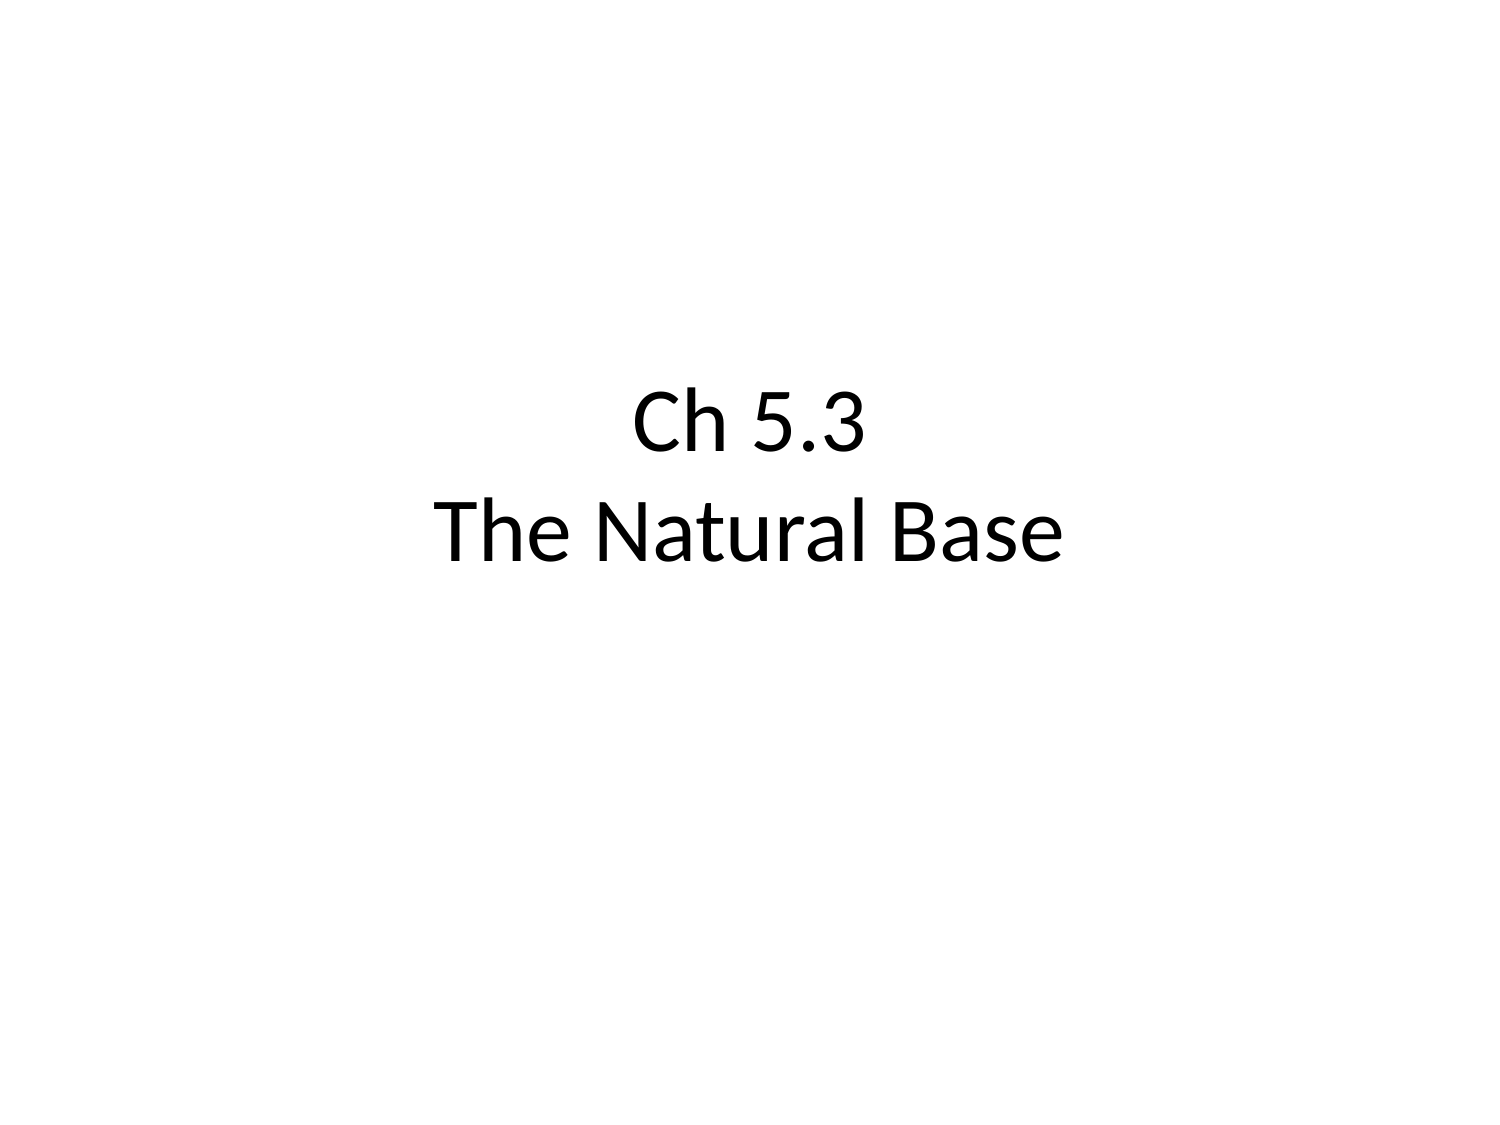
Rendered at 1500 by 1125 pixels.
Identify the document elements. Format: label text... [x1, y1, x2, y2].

title Ch 5.3 The Natural Base [112, 349, 1388, 591]
